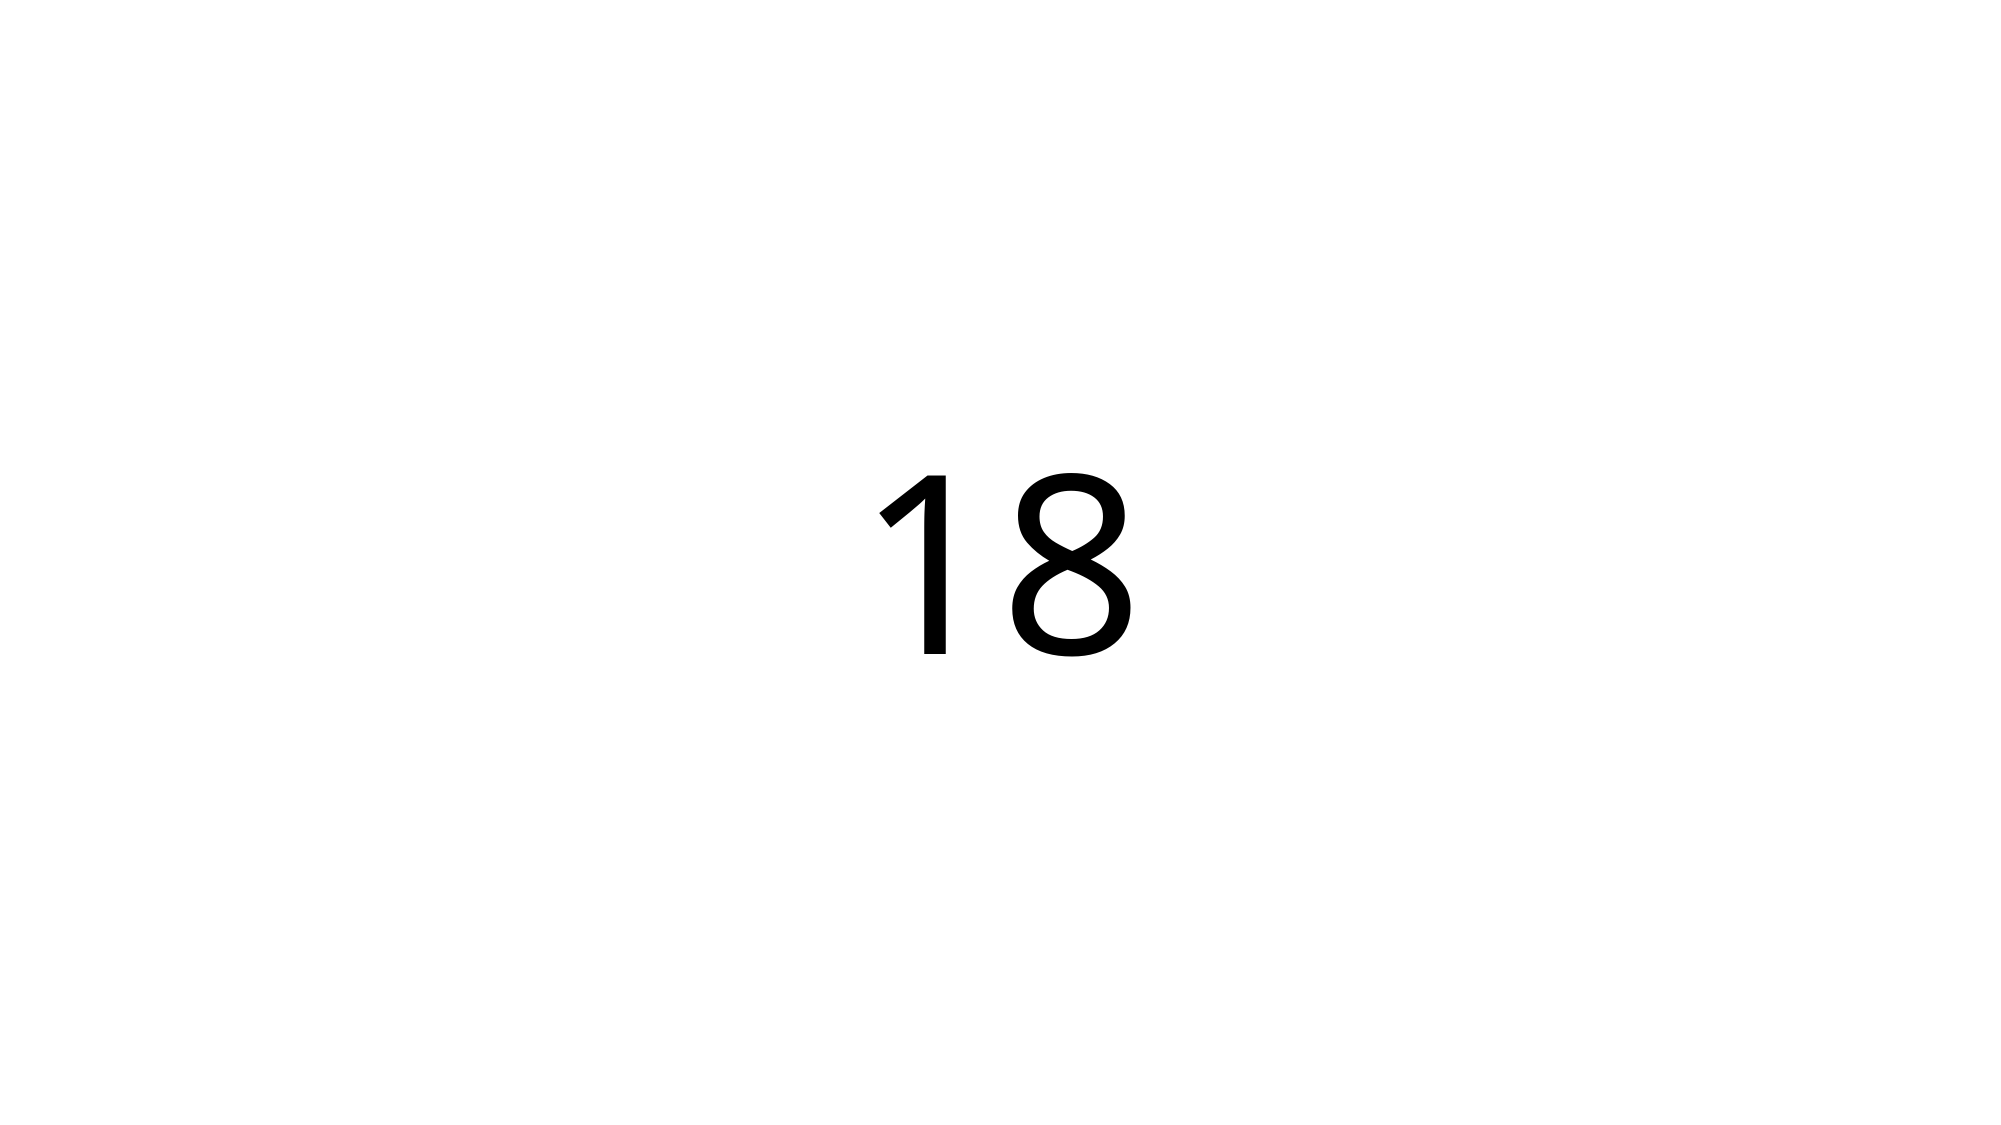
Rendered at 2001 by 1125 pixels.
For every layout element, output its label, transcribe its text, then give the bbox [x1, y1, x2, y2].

text_box 18 [0, 378, 2000, 770]
